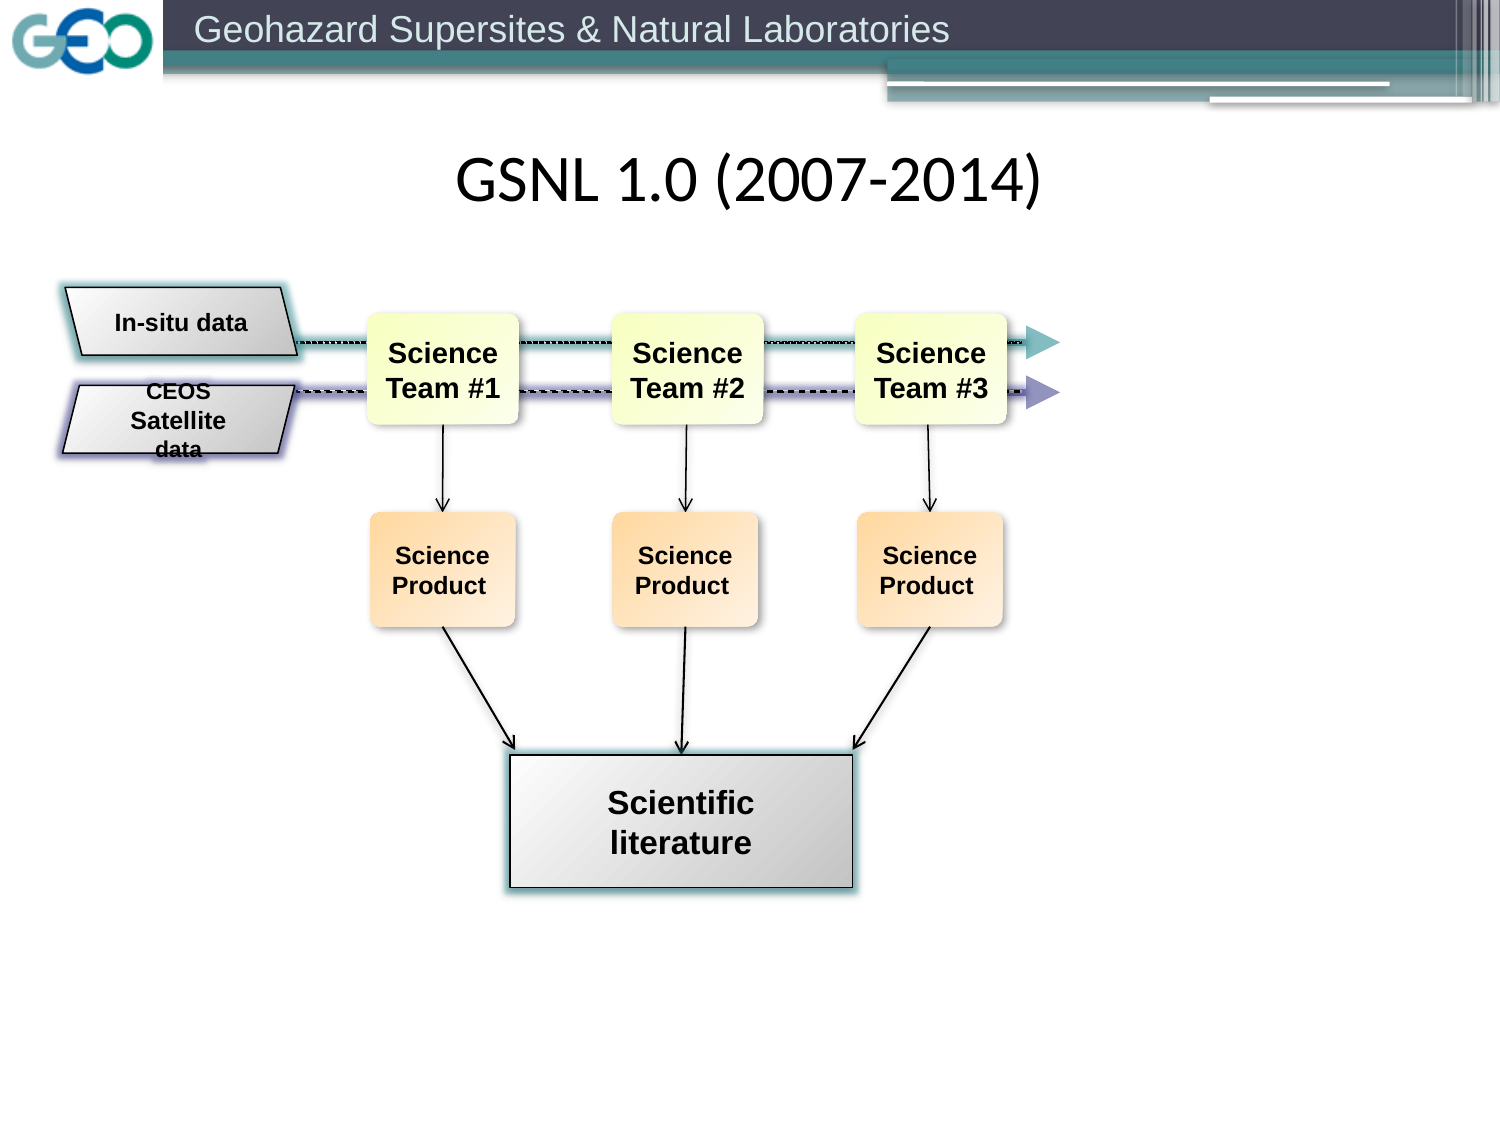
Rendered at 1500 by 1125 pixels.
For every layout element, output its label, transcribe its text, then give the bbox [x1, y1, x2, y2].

text_box Science Team #2 [612, 313, 764, 425]
text_box Science Product [857, 512, 1003, 627]
picture [0, 0, 163, 85]
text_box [442, 626, 516, 751]
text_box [852, 626, 931, 751]
text_box Science Product [370, 512, 516, 627]
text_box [680, 626, 686, 756]
text_box Science Team #3 [855, 313, 1007, 425]
text_box Science Team #1 [367, 313, 519, 425]
text_box CEOS Satellite data [61, 384, 296, 454]
text_box Science Product [612, 512, 758, 627]
text_box In-situ data [64, 286, 299, 356]
text_box GSNL 1.0 (2007-2014) [62, 99, 1438, 250]
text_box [927, 412, 931, 513]
text_box Scientific literature [509, 754, 853, 888]
